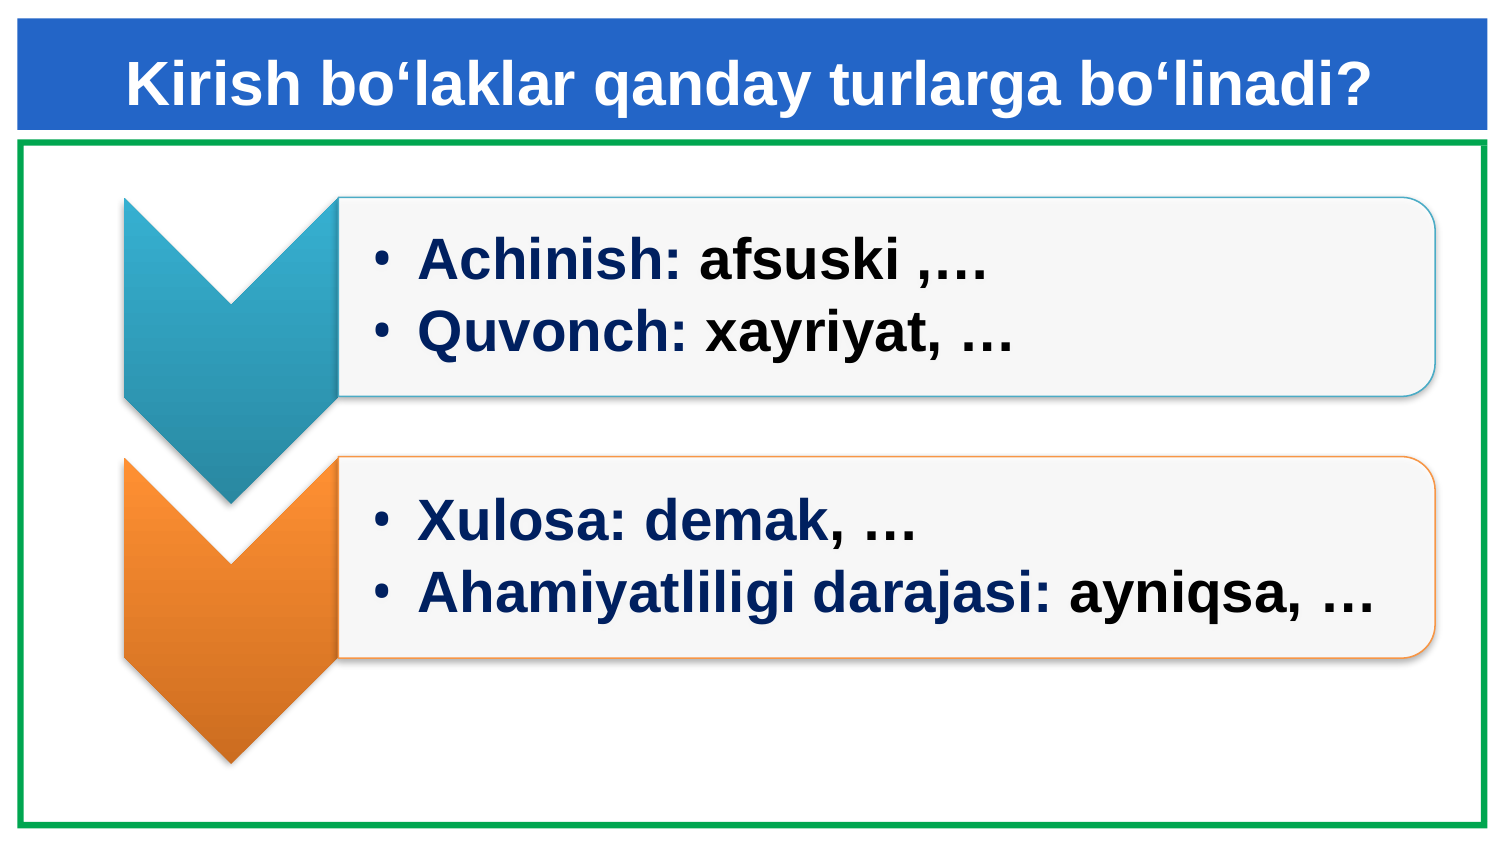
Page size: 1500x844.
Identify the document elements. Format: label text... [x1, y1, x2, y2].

text_box Kirish bo‘laklar qanday turlarga bo‘linadi? [113, 32, 1386, 124]
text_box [123, 197, 1436, 765]
